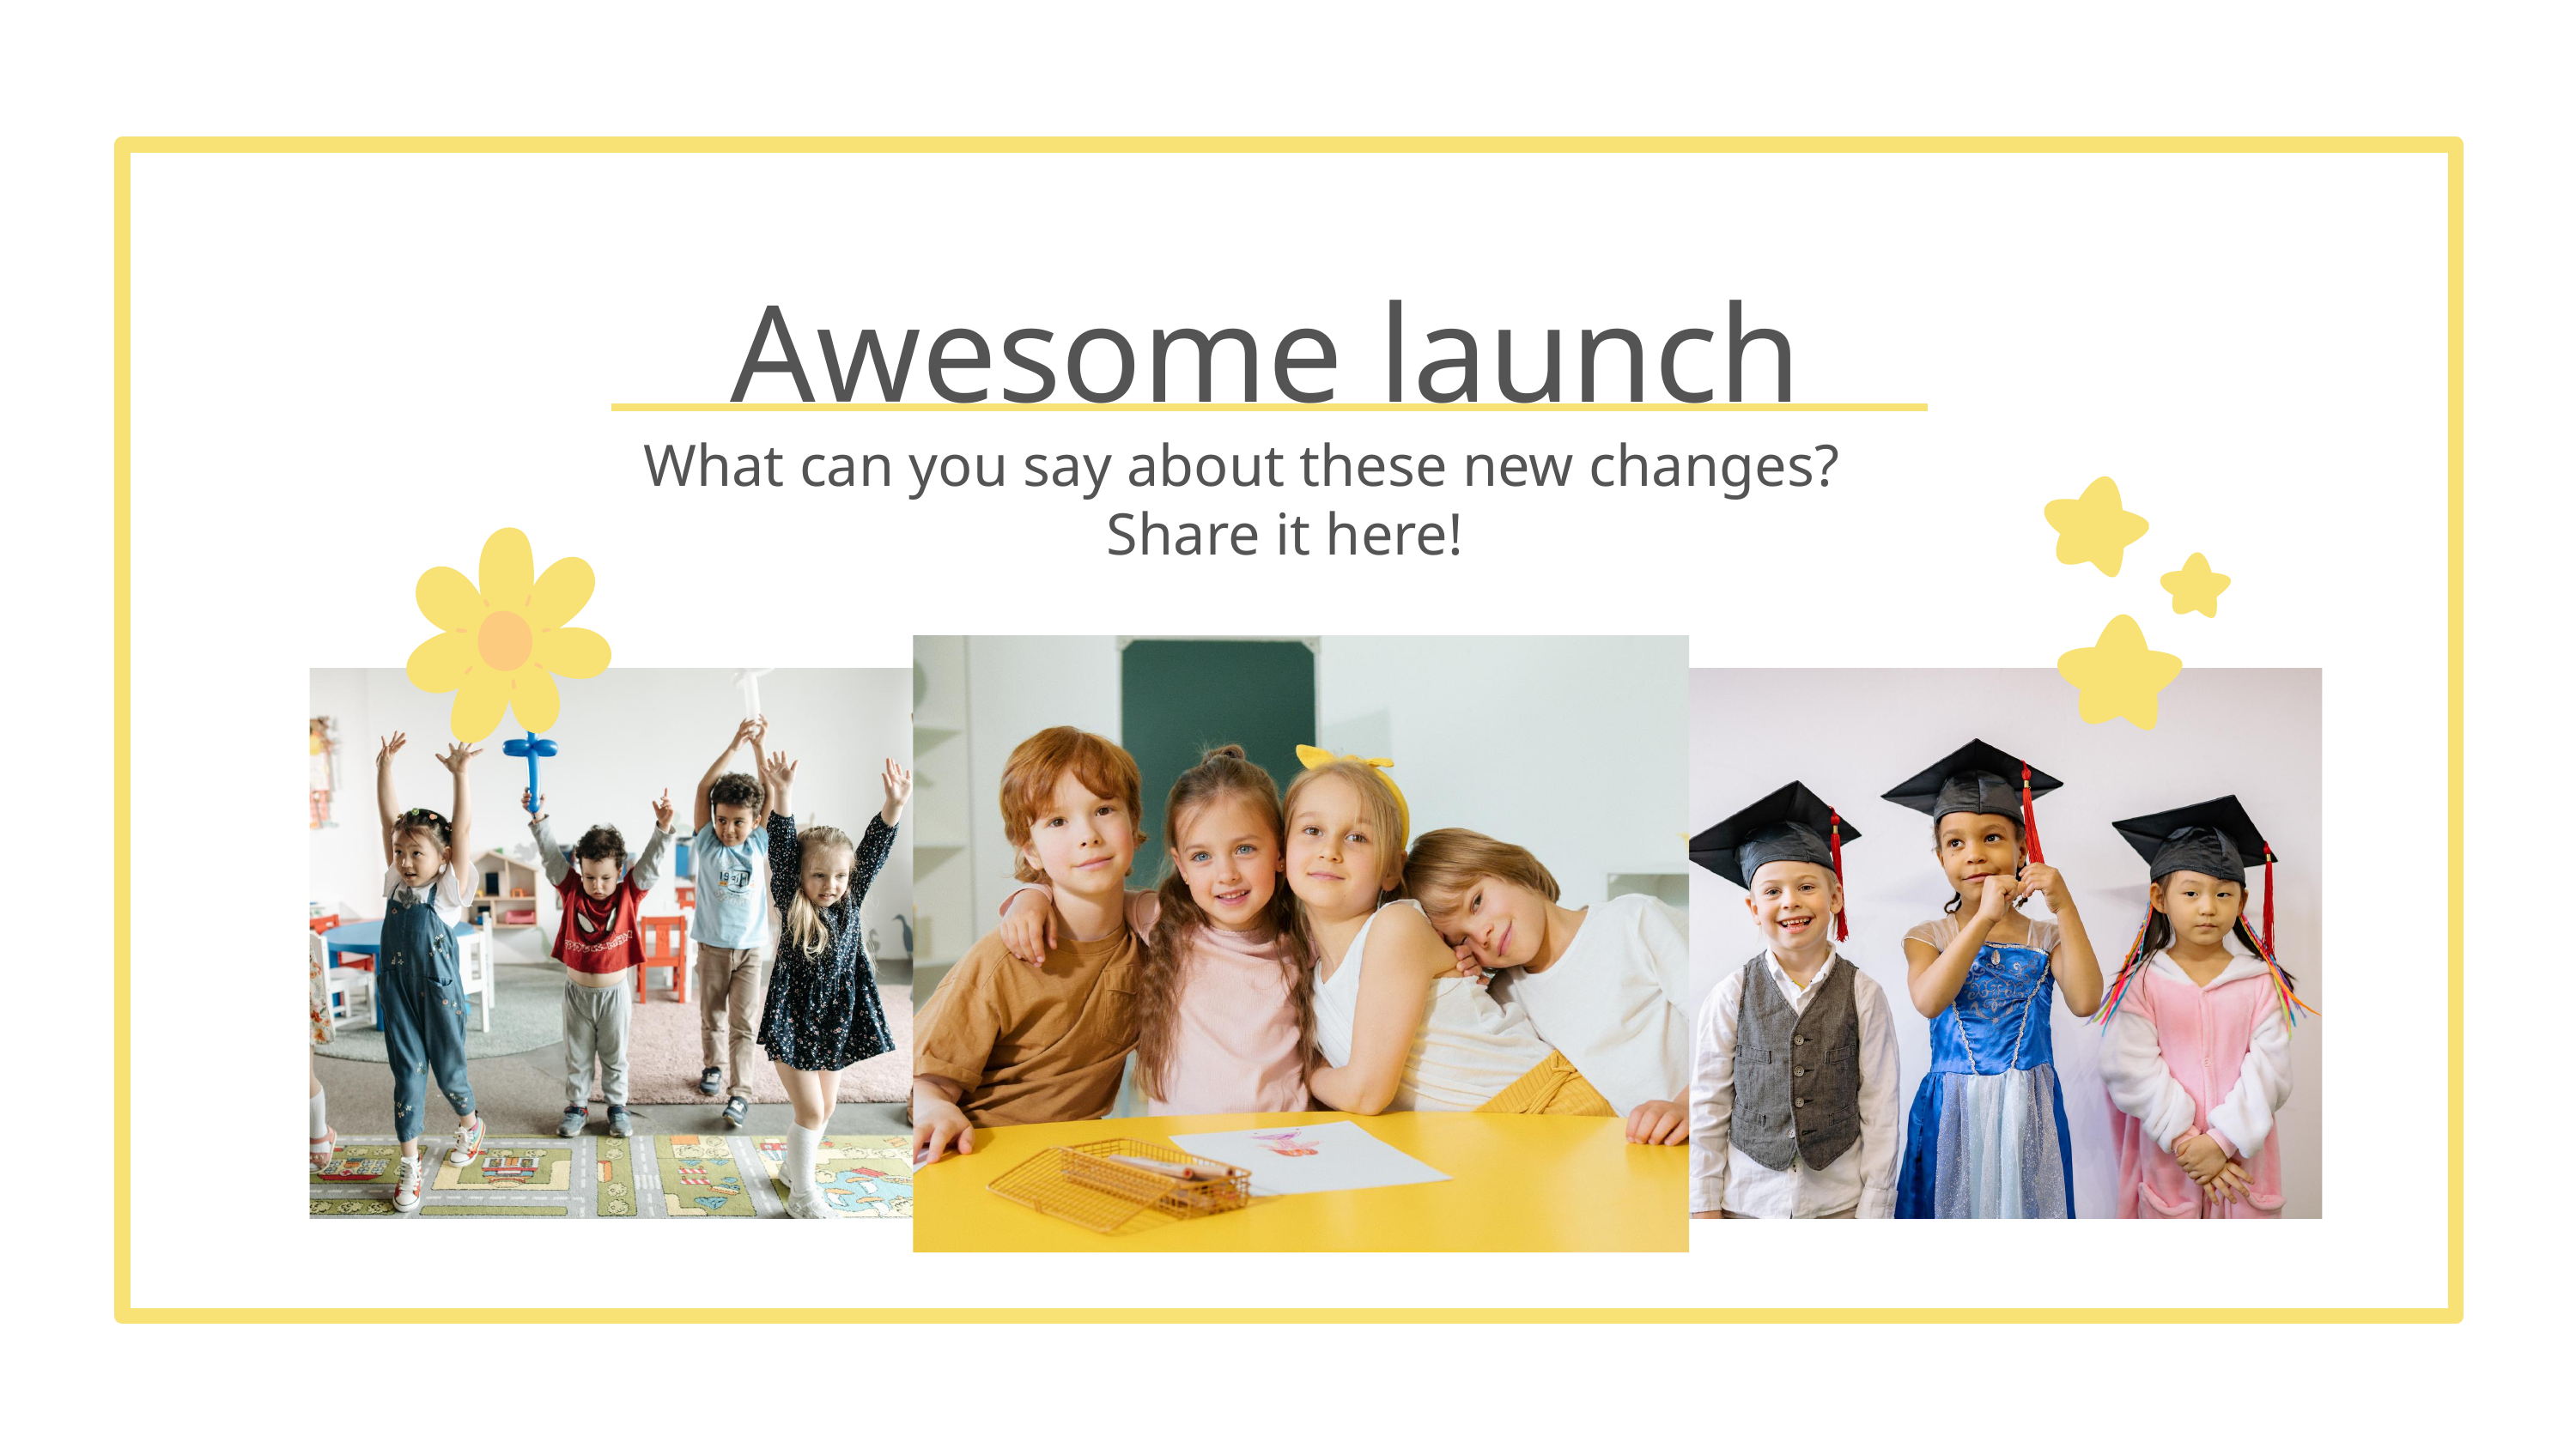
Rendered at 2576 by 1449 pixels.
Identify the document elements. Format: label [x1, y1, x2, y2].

text_box [406, 527, 612, 743]
picture [309, 634, 2323, 1252]
text_box [2044, 476, 2232, 731]
text_box [122, 144, 2457, 1317]
